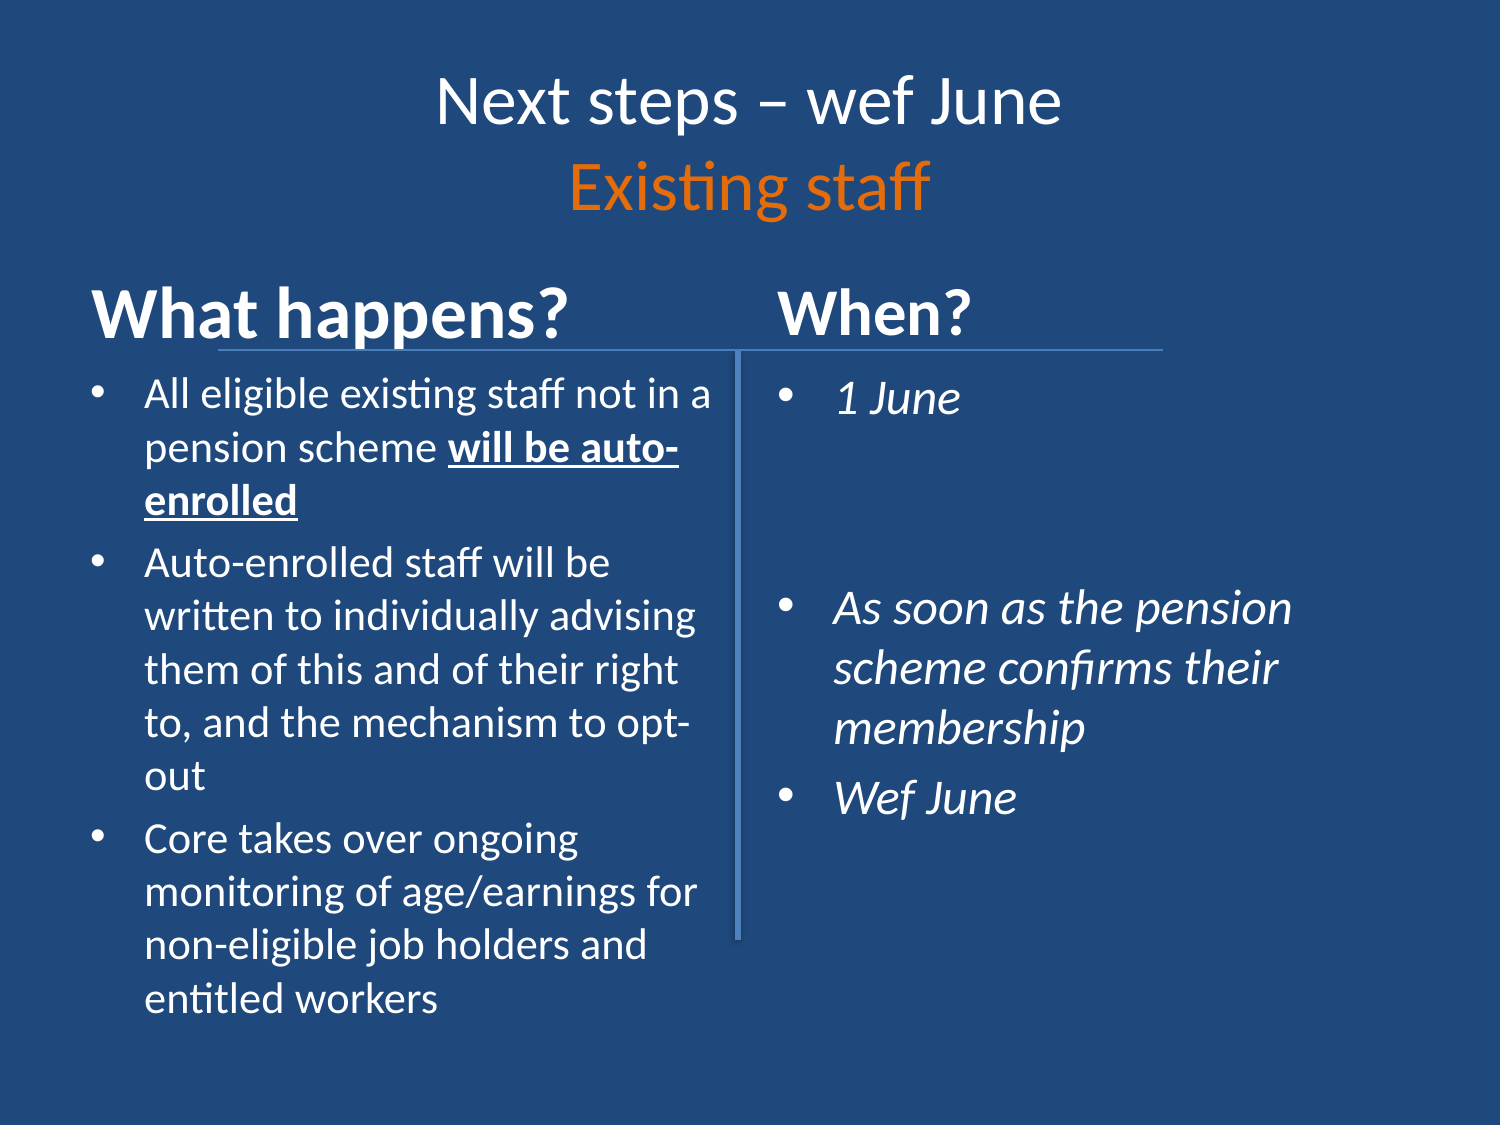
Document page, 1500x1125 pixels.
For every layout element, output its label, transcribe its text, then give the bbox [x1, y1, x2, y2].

list When? [761, 251, 1425, 356]
list All eligible existing staff not in a pension scheme will be auto-enrolled Auto-enrolled staff will be written to individually advising them of this and of their right to, and the mechanism to opt-out Core takes over ongoing monitoring of age/earnings for non-eligible job holders and entitled workers [75, 356, 738, 1035]
list 1 June As soon as the pension scheme confirms their membership Wef June [761, 356, 1425, 1005]
list What happens? [76, 255, 740, 356]
title Next steps – wef June Existing staff [75, 45, 1425, 233]
